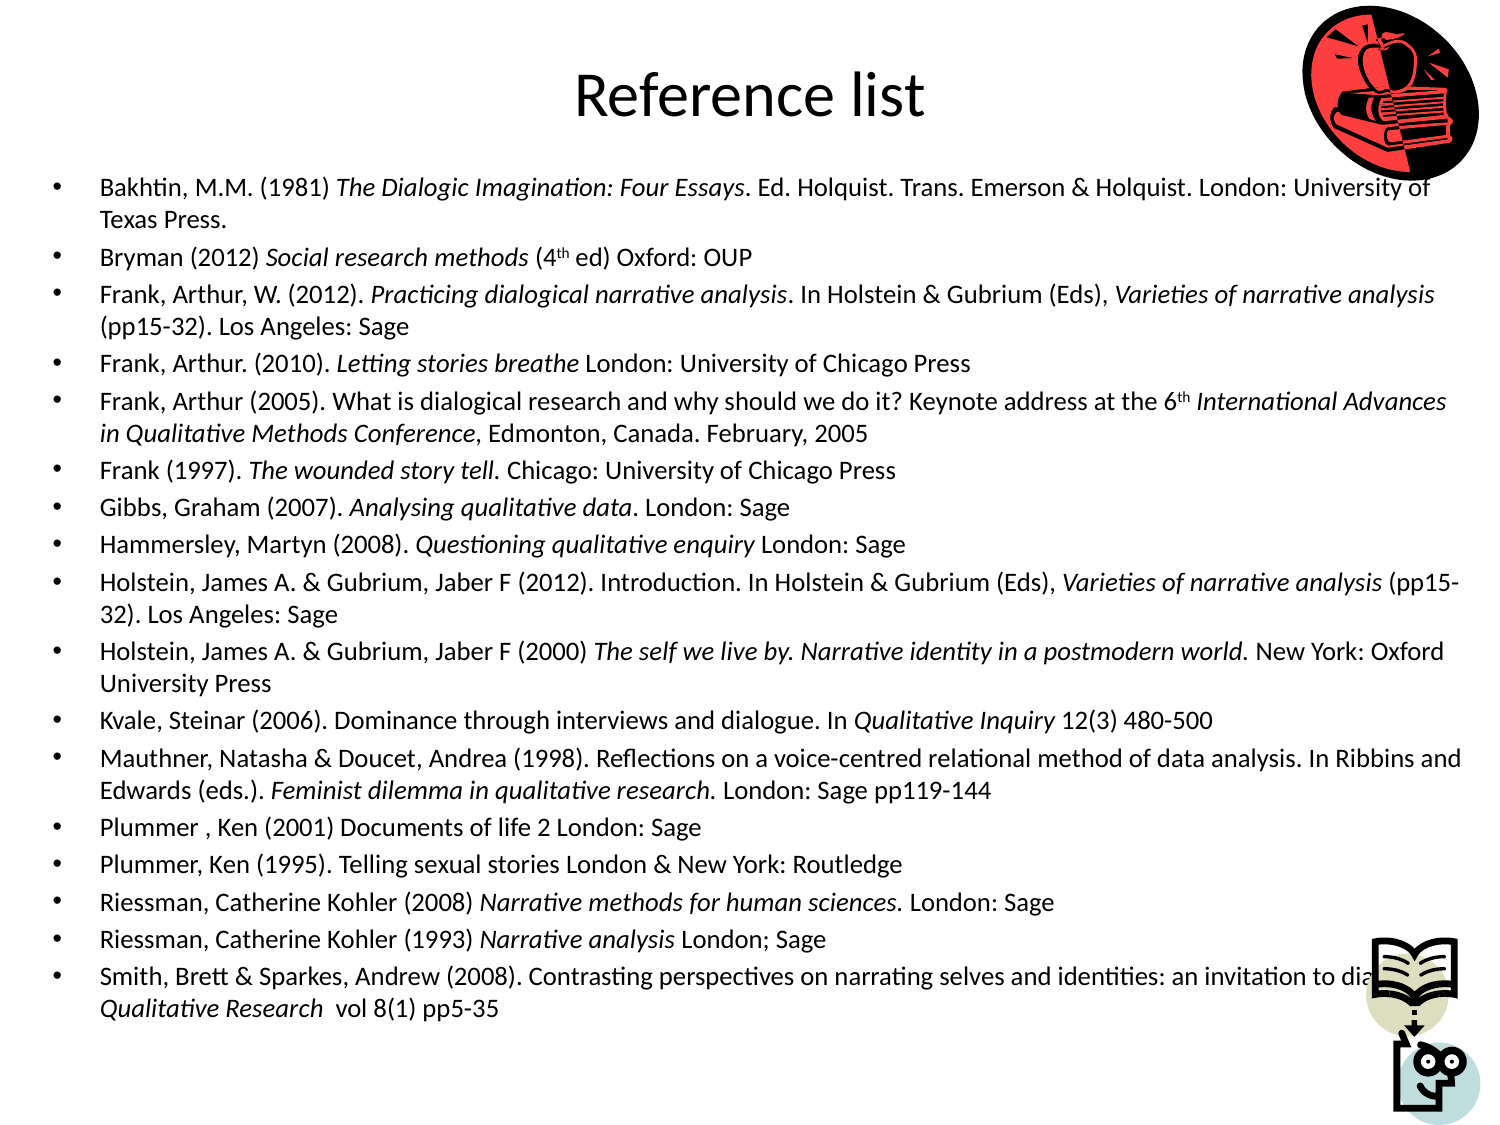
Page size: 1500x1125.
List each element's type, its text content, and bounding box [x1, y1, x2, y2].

picture [1365, 937, 1481, 1125]
picture [1299, 5, 1481, 181]
title Reference list [75, 45, 1294, 138]
list Bakhtin, M.M. (1981) The Dialogic Imagination: Four Essays. Ed. Holquist. Trans. Emerson & Holquist. London: University of Texas Press. Bryman (2012) Social research methods (4th ed) Oxford: OUP Frank, Arthur, W. (2012). Practicing dialogical narrative analysis. In Holstein & Gubrium (Eds), Varieties of narrative analysis (pp15-32). Los Angeles: Sage Frank, Arthur. (2010). Letting stories breathe London: University of Chicago Press Frank, Arthur (2005). What is dialogical research and why should we do it? Keynote address at the 6th International Advances in Qualitative Methods Conference, Edmonton, Canada. February, 2005 Frank (1997). The wounded story tell. Chicago: University of Chicago Press Gibbs, Graham (2007). Analysing qualitative data. London: Sage Hammersley, Martyn (2008). Questioning qualitative enquiry London: Sage Holstein, James A. & Gubrium, Jaber F (2012). Introduction. In Holstein & Gubrium (Eds), Varieties of narrative analysis (pp15-32). Los Angeles: Sage Holstein, James A. & Gubrium, Jaber F (2000) The self we live by. Narrative identity in a postmodern world. New York: Oxford University Press Kvale, Steinar (2006). Dominance through interviews and dialogue. In Qualitative Inquiry 12(3) 480-500 Mauthner, Natasha & Doucet, Andrea (1998). Reflections on a voice-centred relational method of data analysis. In Ribbins and Edwards (eds.). Feminist dilemma in qualitative research. London: Sage pp119-144 Plummer , Ken (2001) Documents of life 2 London: Sage Plummer, Ken (1995). Telling sexual stories London & New York: Routledge Riessman, Catherine Kohler (2008) Narrative methods for human sciences. London: Sage Riessman, Catherine Kohler (1993) Narrative analysis London; Sage Smith, Brett & Sparkes, Andrew (2008). Contrasting perspectives on narrating selves and identities: an invitation to dialogue. Qualitative Research vol 8(1) pp5-35 [37, 162, 1481, 1032]
